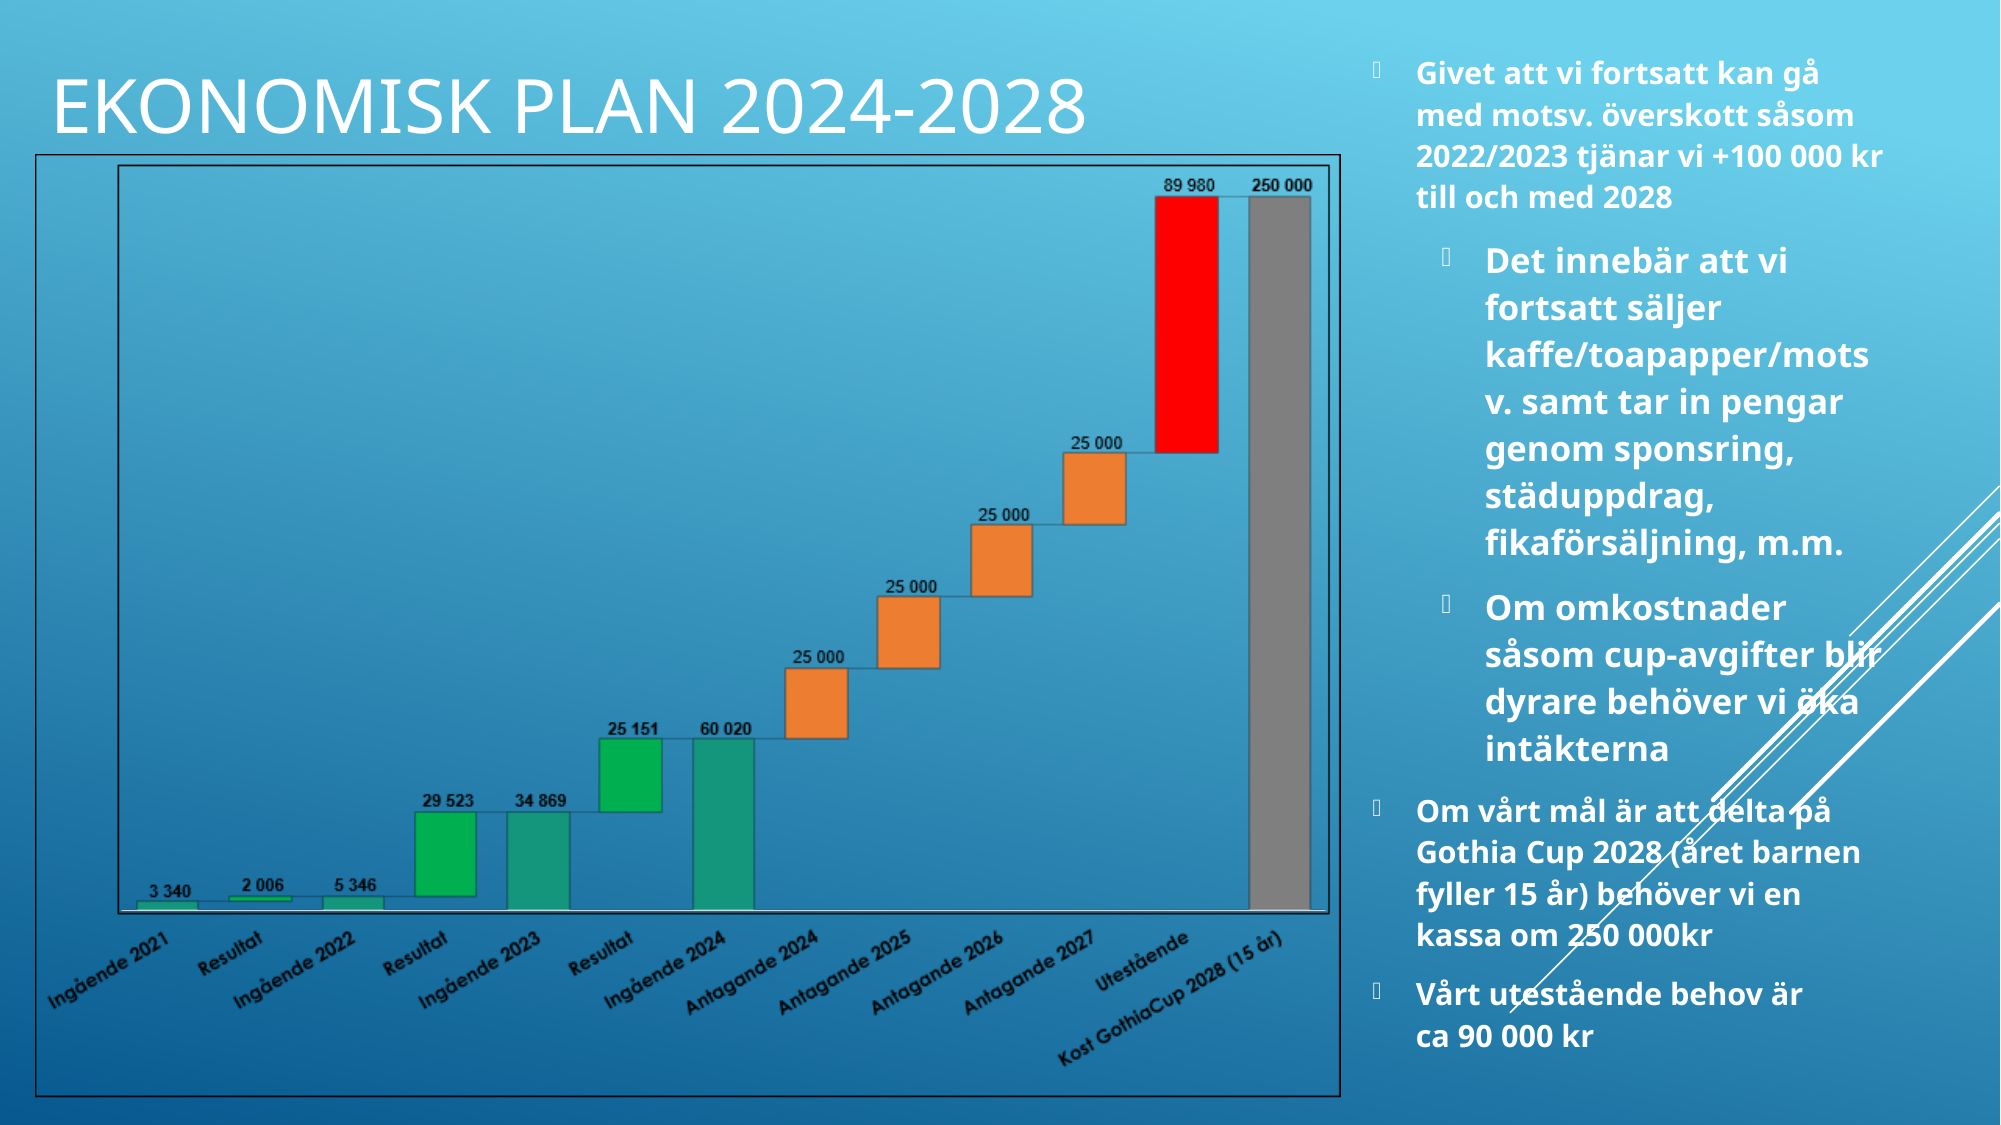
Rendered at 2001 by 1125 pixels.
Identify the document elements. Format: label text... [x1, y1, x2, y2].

picture [35, 184, 1341, 1099]
list Givet att vi fortsatt kan gå med motsv. överskott såsom 2022/2023 tjänar vi +100 000 kr till och med 2028 Det innebär att vi fortsatt säljer kaffe/toapapper/motsv. samt tar in pengar genom sponsring, städuppdrag, fikaförsäljning, m.m. Om omkostnader såsom cup-avgifter blir dyrare behöver vi öka intäkterna Om vårt mål är att delta på Gothia Cup 2028 (året barnen fyller 15 år) behöver vi en kassa om 250 000kr Vårt utestående behov är ca 90 000 kr [1357, 44, 1902, 1074]
title Ekonomisk plan 2024-2028 [35, 24, 1885, 184]
